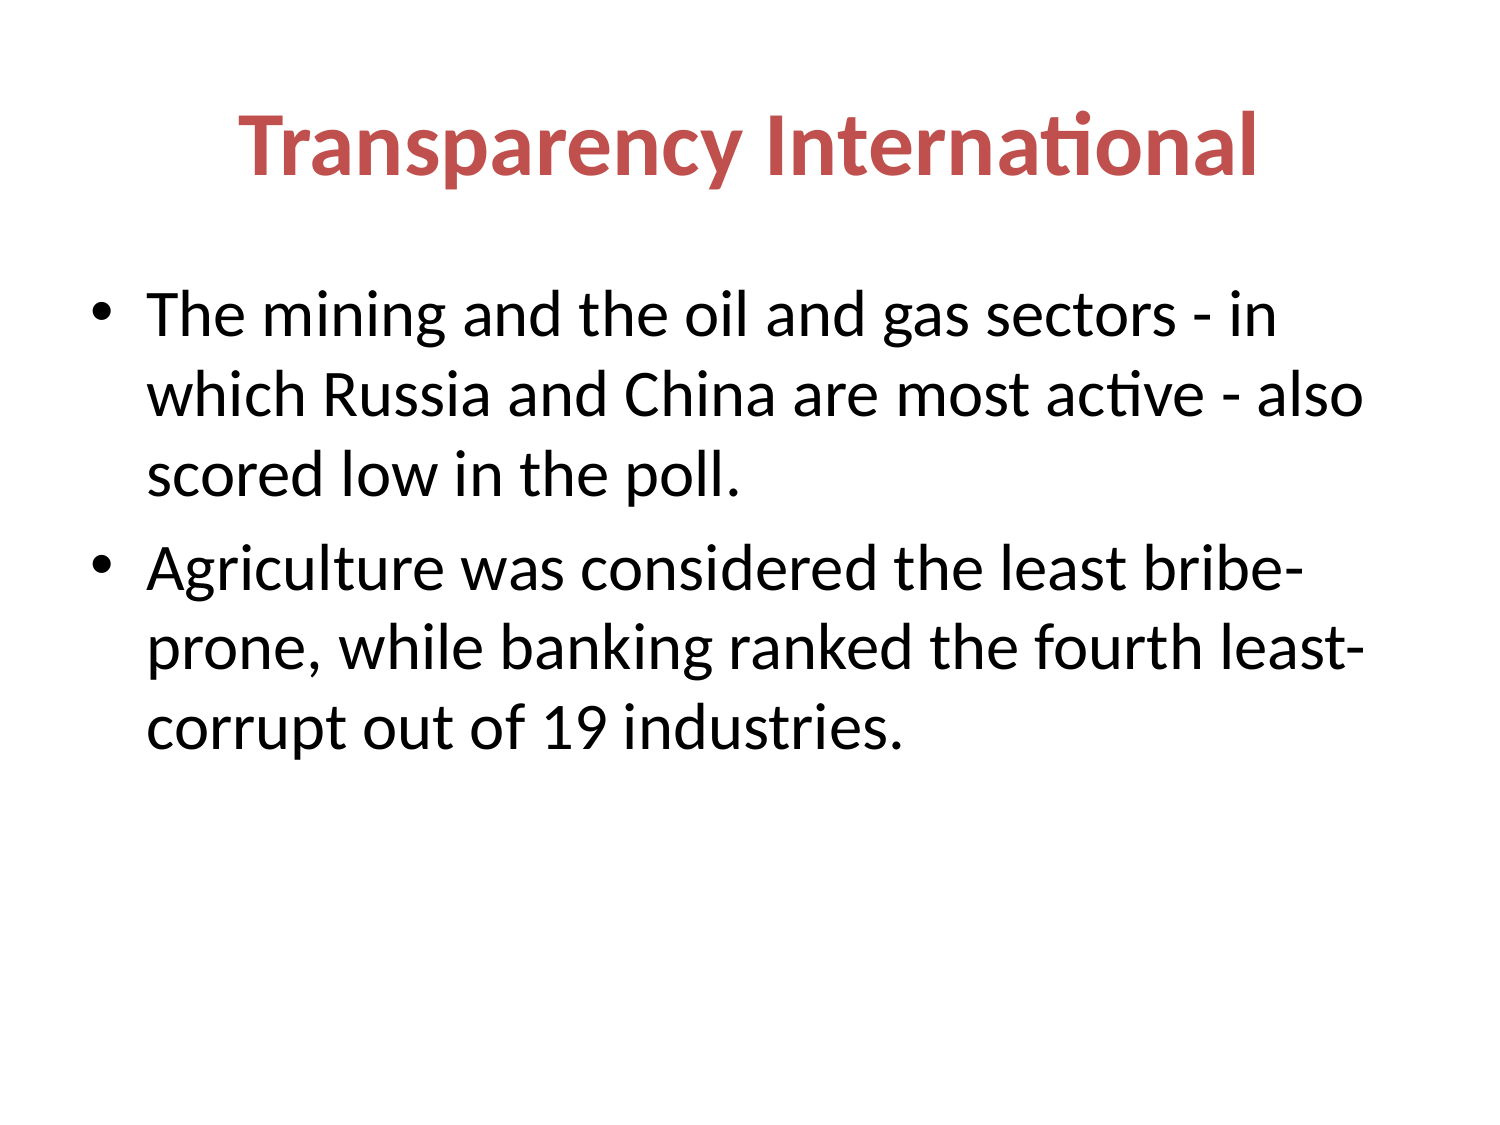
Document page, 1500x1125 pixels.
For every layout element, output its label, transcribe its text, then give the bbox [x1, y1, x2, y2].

title Transparency International [75, 45, 1425, 233]
list The mining and the oil and gas sectors - in which Russia and China are most active - also scored low in the poll. Agriculture was considered the least bribe-prone, while banking ranked the fourth least-corrupt out of 19 industries. [75, 262, 1425, 1005]
